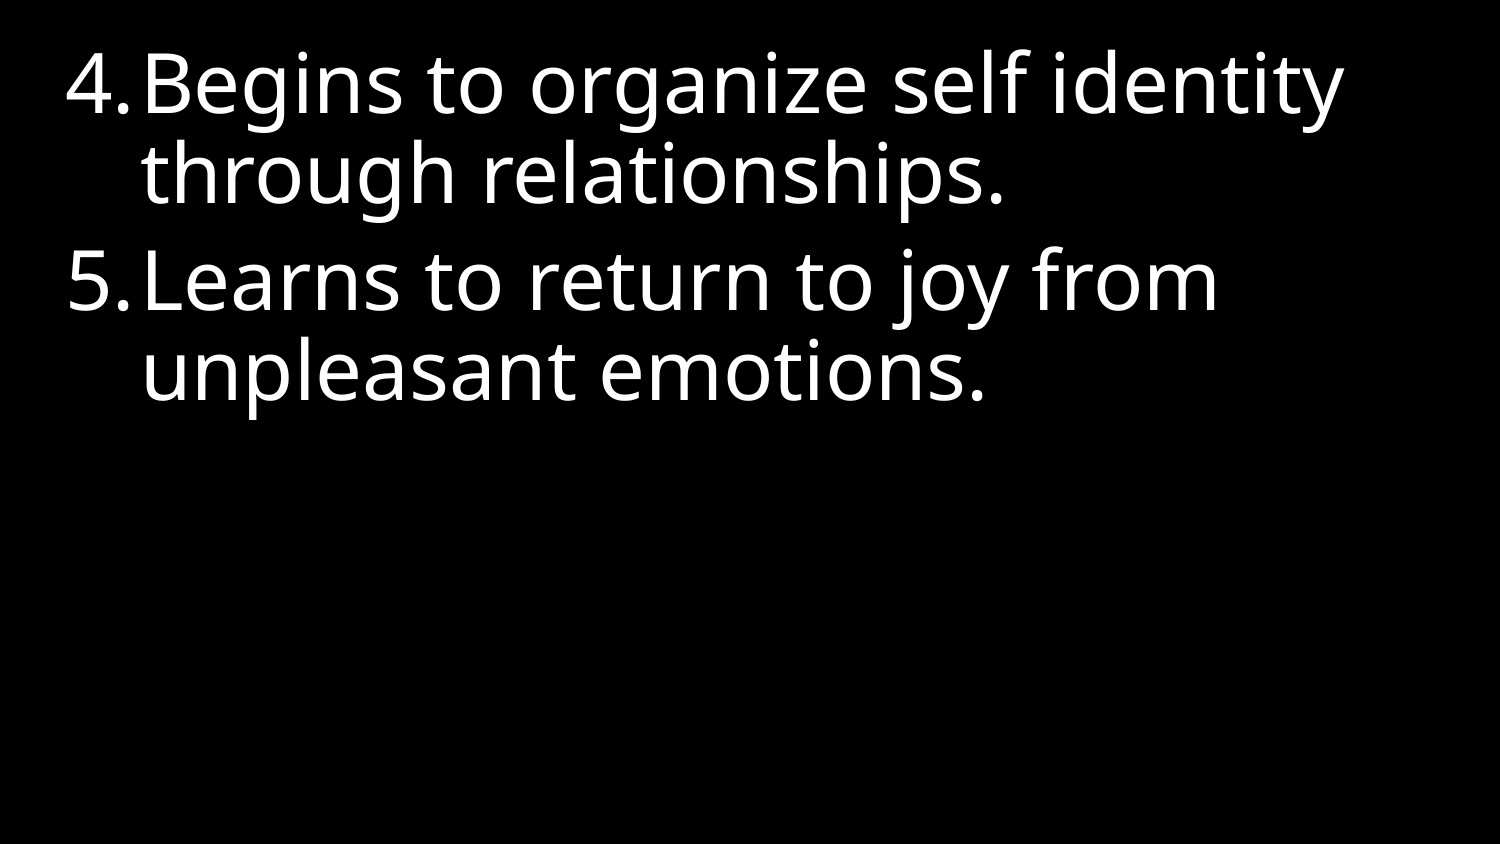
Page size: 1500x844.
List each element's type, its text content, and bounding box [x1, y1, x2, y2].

subtitle Begins to organize self identity through relationships. Learns to return to joy from unpleasant emotions. [50, 34, 1450, 797]
